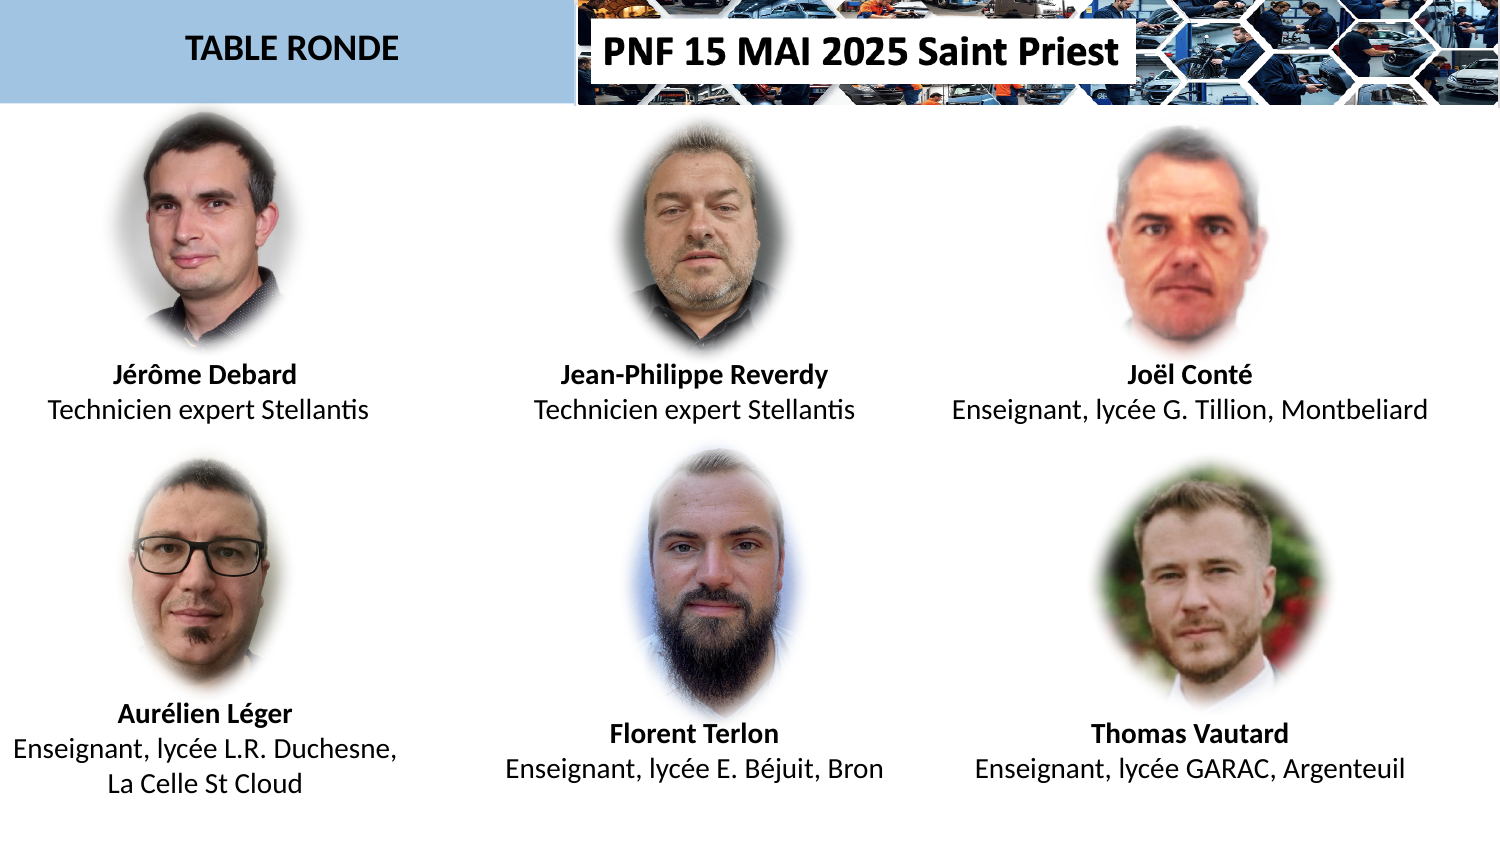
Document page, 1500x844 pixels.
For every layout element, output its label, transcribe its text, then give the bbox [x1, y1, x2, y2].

text_box Florent Terlon Enseignant, lycée E. Béjuit, Bron [484, 707, 906, 792]
text_box Joël Conté Enseignant, lycée G. Tillion, Montbeliard [937, 347, 1444, 433]
text_box Aurélien Léger Enseignant, lycée L.R. Duchesne, La Celle St Cloud [0, 686, 419, 807]
picture [111, 438, 300, 708]
text_box Jérôme Debard Technicien expert Stellantis [17, 347, 393, 433]
picture [616, 431, 814, 737]
picture [97, 92, 313, 363]
text_box Jean-Philippe Reverdy Technicien expert Stellantis [518, 347, 871, 433]
text_box Thomas Vautard Enseignant, lycée GARAC, Argenteuil [953, 707, 1428, 792]
text_box TABLE RONDE [0, 15, 568, 76]
picture [1082, 447, 1341, 720]
picture [573, 0, 1500, 371]
